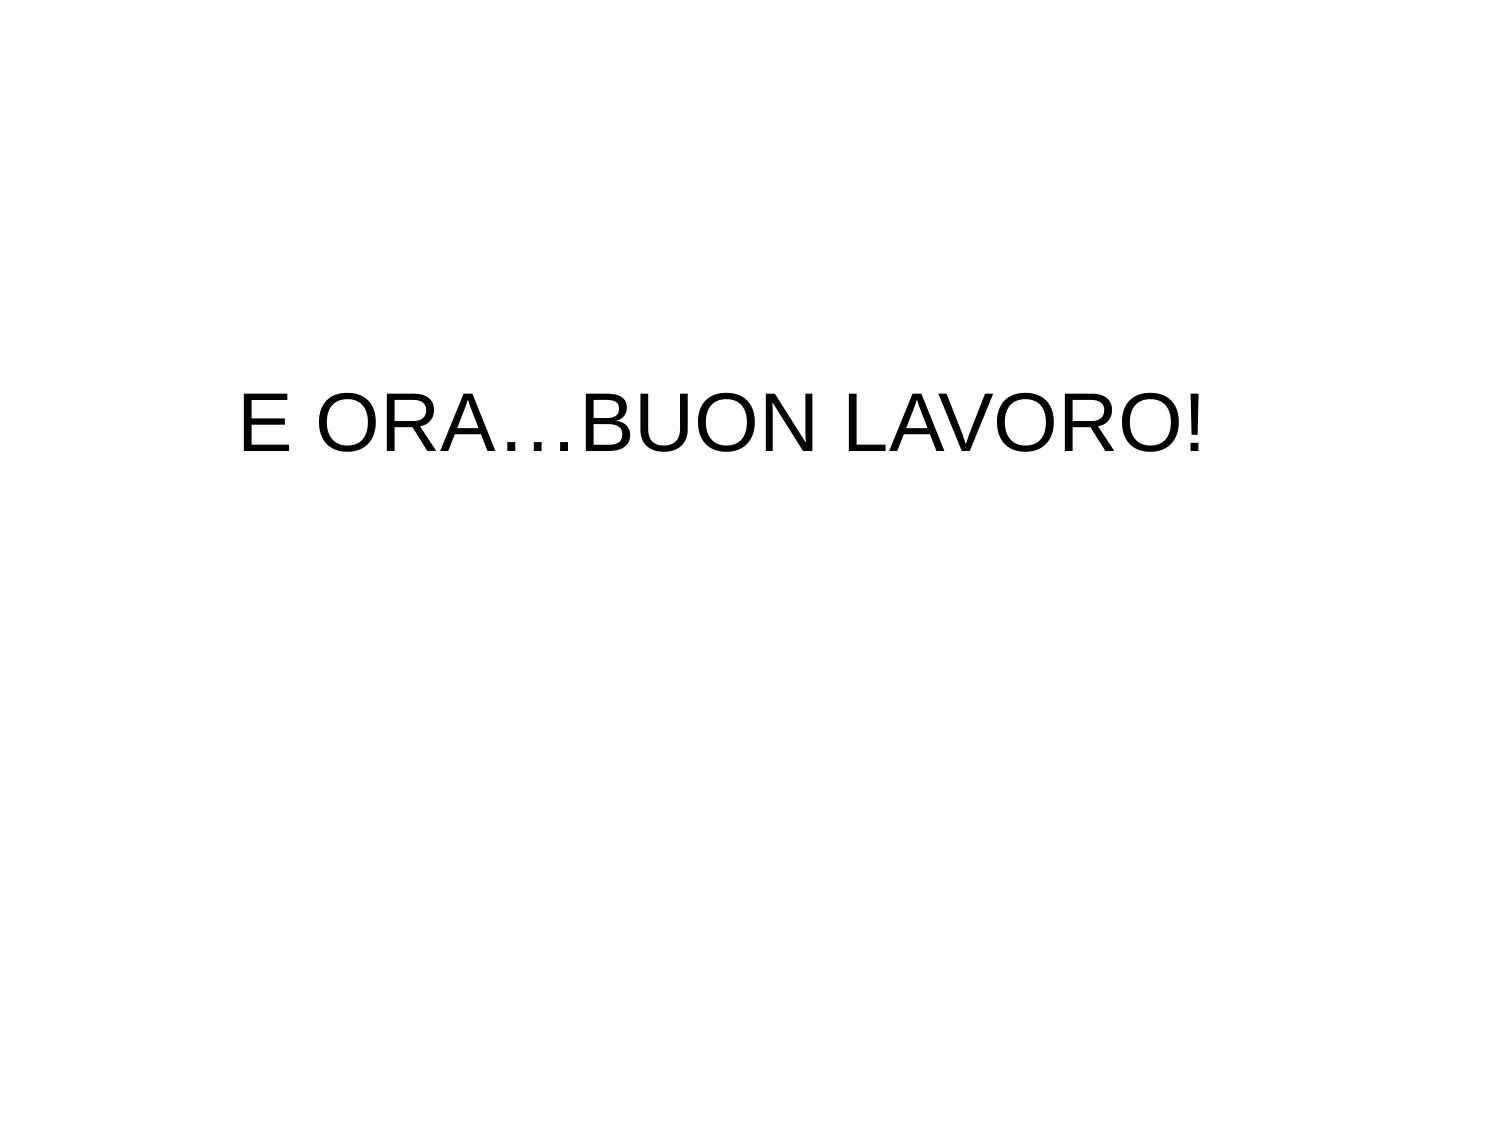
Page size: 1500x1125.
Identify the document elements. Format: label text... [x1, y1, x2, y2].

text_box E ORA…BUON LAVORO! [222, 361, 1222, 476]
